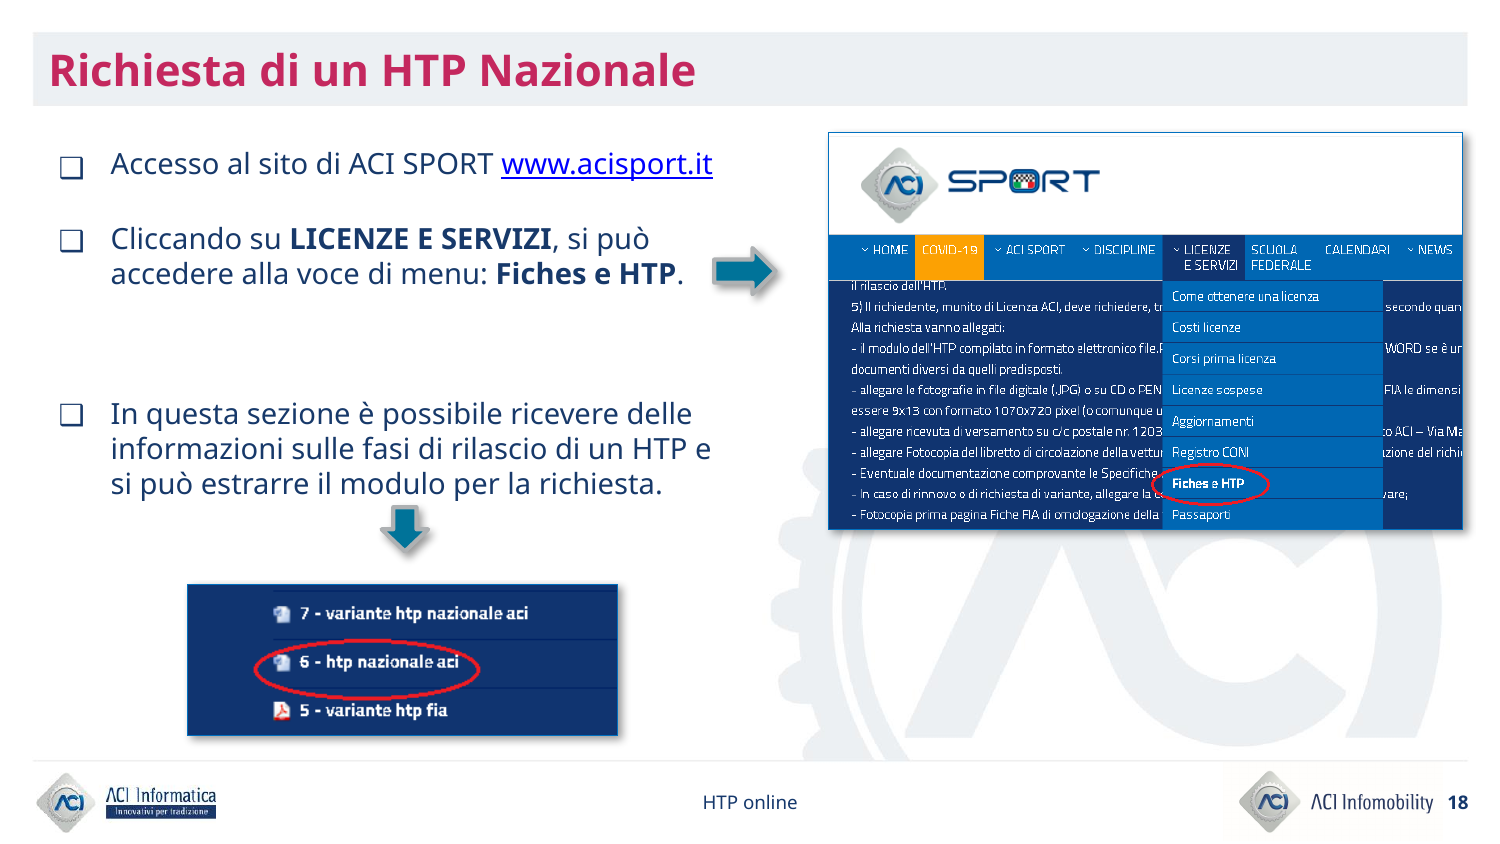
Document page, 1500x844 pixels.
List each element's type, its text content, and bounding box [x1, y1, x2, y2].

text_box [379, 505, 431, 553]
text_box [712, 246, 778, 297]
title Richiesta di un HTP Nazionale [48, 42, 1452, 95]
list Accesso al sito di ACI SPORT www.acisport.it Cliccando su LICENZE E SERVIZI, si può accedere alla voce di menu: Fiches e HTP. In questa sezione è possibile ricevere delle informazioni sulle fasi di rilascio di un HTP e si può estrarre il modulo per la richiesta. [35, 145, 723, 530]
list HTP online [242, 790, 1258, 814]
slide_number 18 [1442, 790, 1469, 814]
picture [0, 0, 1500, 844]
